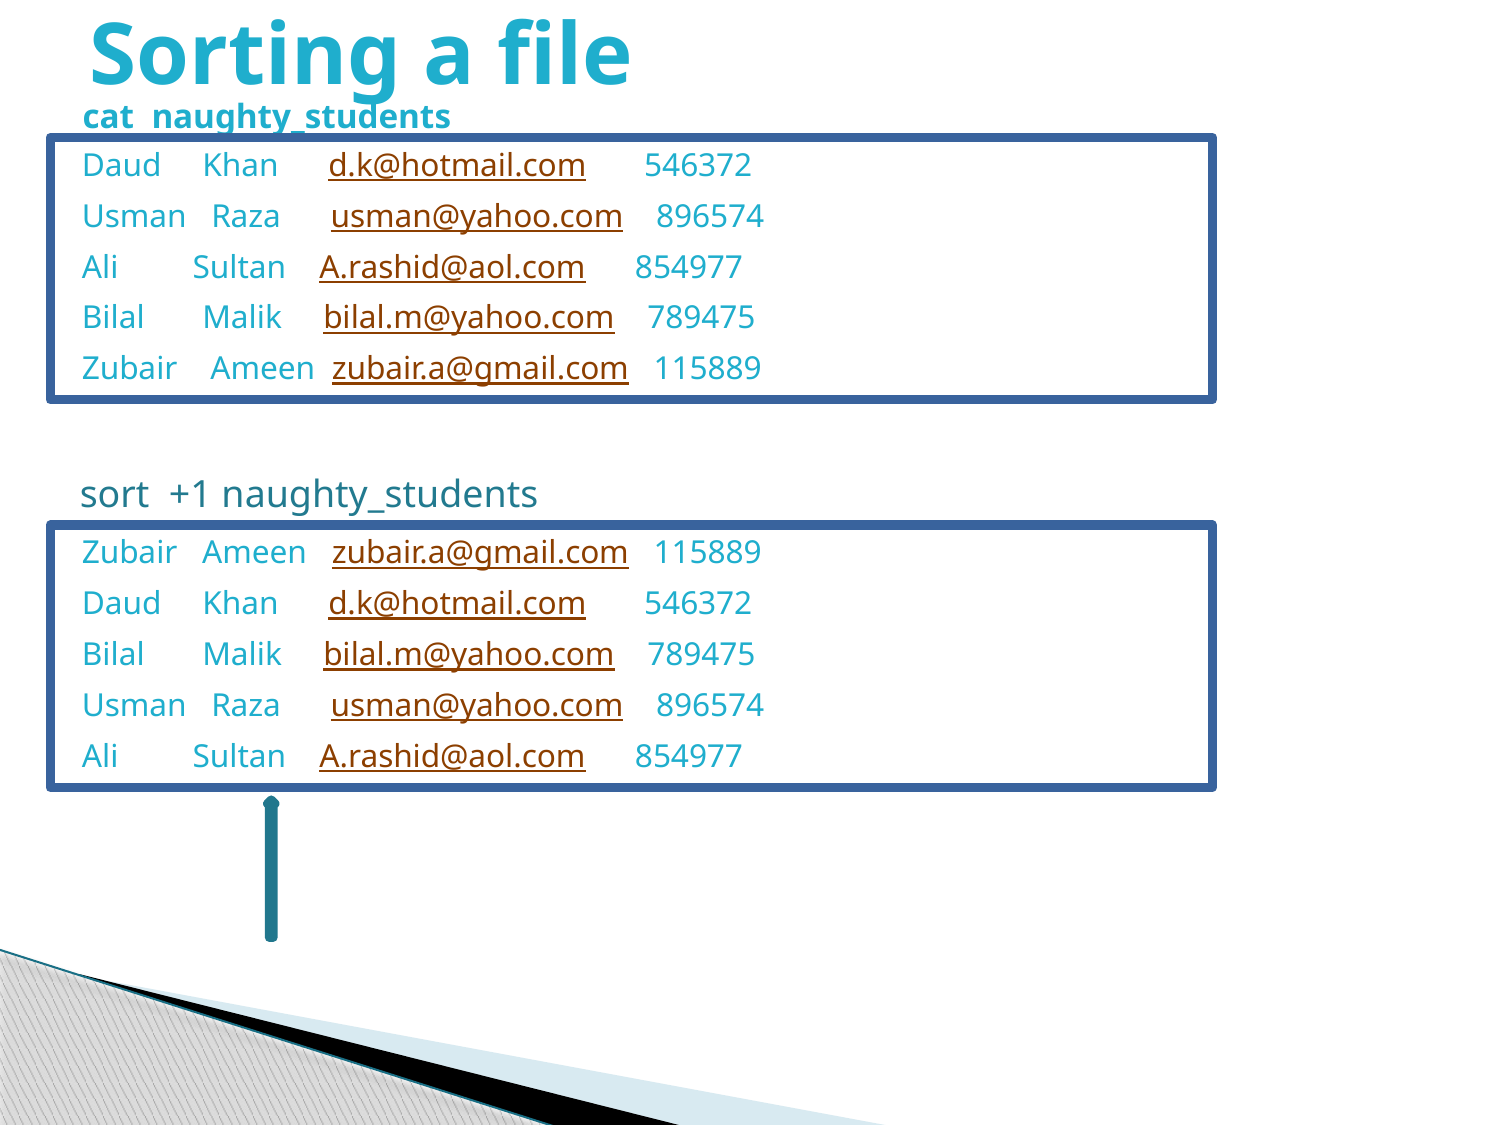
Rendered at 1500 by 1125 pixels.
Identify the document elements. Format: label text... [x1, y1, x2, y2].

text_box [263, 795, 280, 942]
list cat naughty_students [50, 87, 1500, 1125]
title Sorting a file [75, 0, 1425, 125]
text_box Daud Khan d.k@hotmail.com 546372 Usman Raza usman@yahoo.com 896574 Ali Sultan A.rashid@aol.com 854977 Bilal Malik bilal.m@yahoo.com 789475 Zubair Ameen zubair.a@gmail.com 115889 [46, 133, 1217, 404]
text_box sort +1 naughty_students [65, 462, 554, 520]
text_box Zubair Ameen zubair.a@gmail.com 115889 Daud Khan d.k@hotmail.com 546372 Bilal Malik bilal.m@yahoo.com 789475 Usman Raza usman@yahoo.com 896574 Ali Sultan A.rashid@aol.com 854977 [46, 520, 1217, 792]
